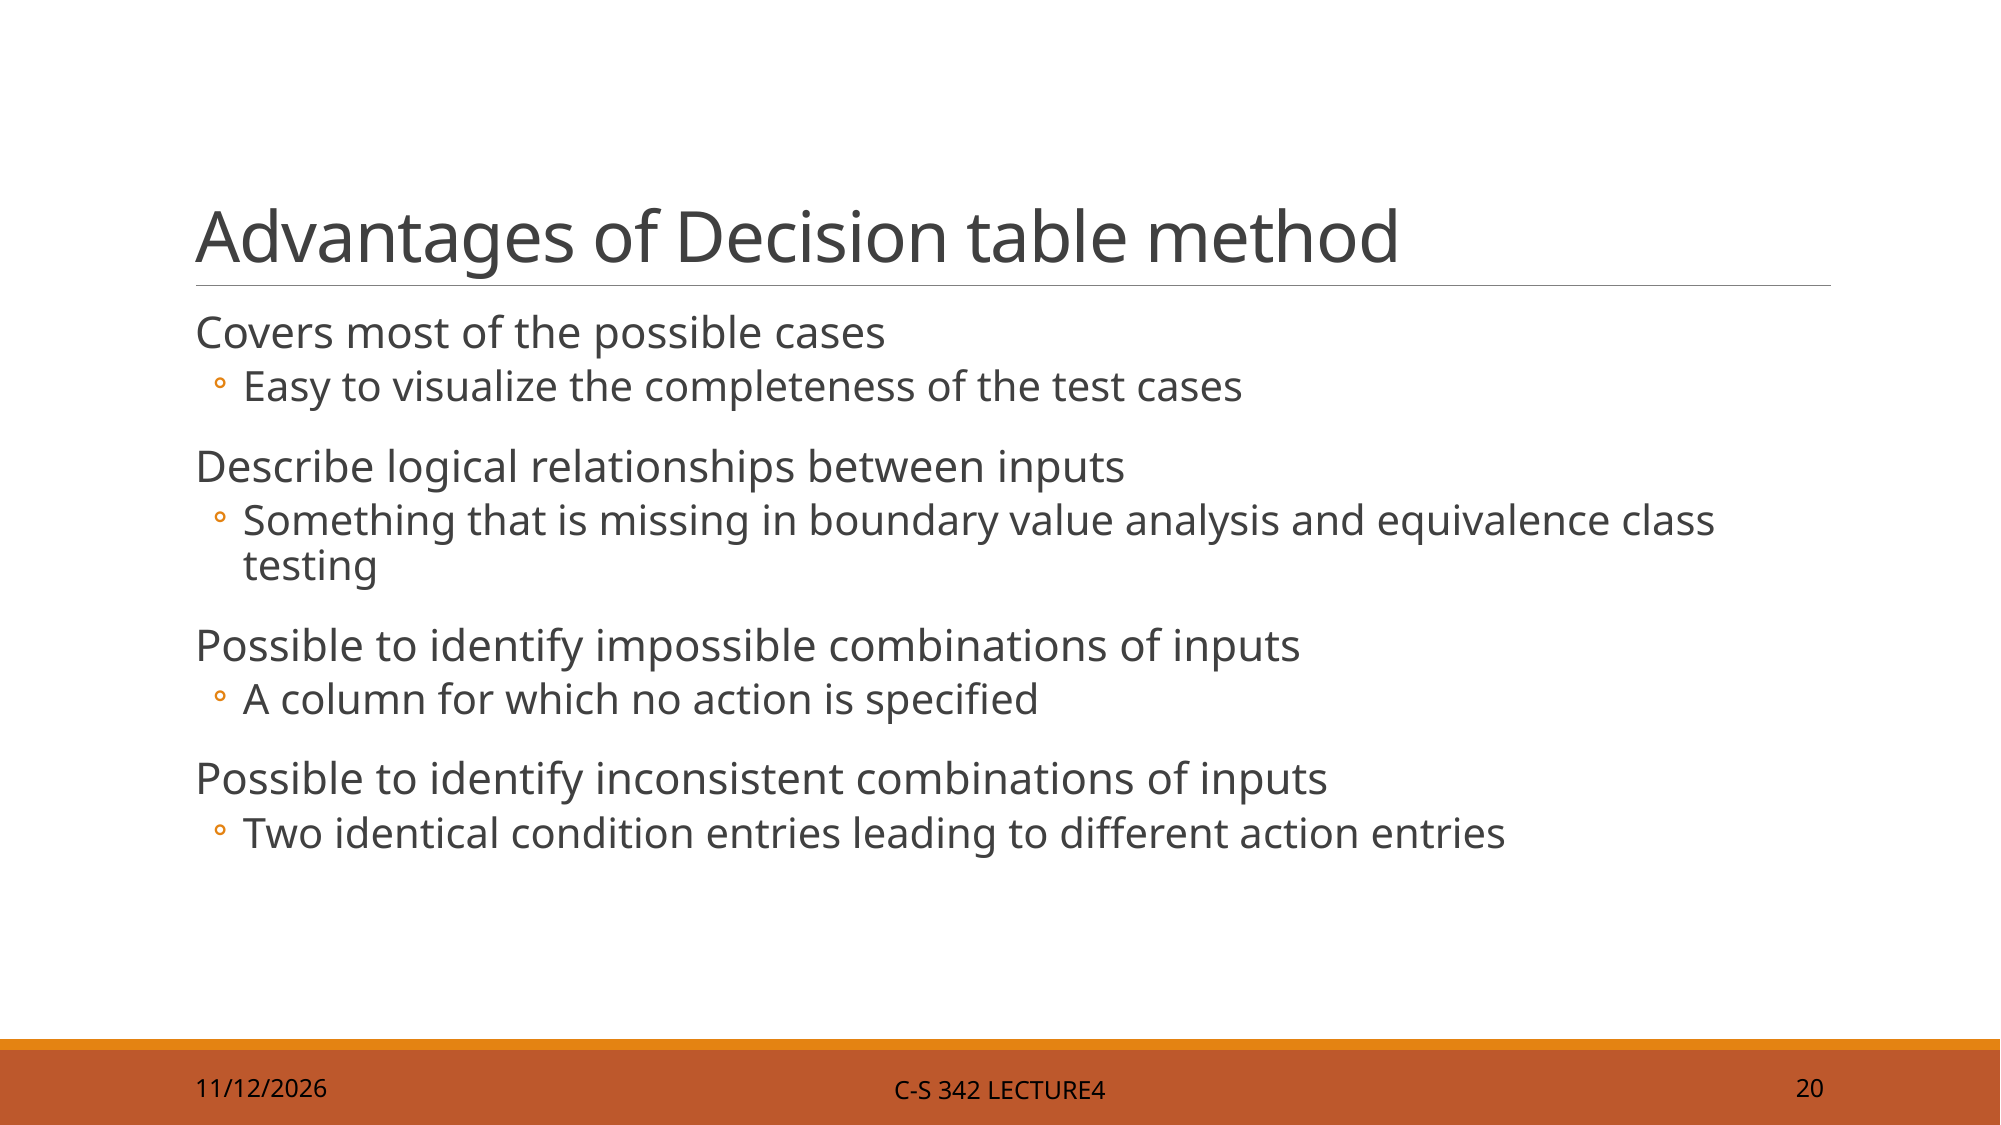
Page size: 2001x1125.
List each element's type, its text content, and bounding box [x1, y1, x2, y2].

footer C-S 342 Lecture4 [604, 1059, 1396, 1120]
list Covers most of the possible cases Easy to visualize the completeness of the test cases Describe logical relationships between inputs Something that is missing in boundary value analysis and equivalence class testing Possible to identify impossible combinations of inputs A column for which no action is specified Possible to identify inconsistent combinations of inputs Two identical condition entries leading to different action entries [180, 302, 1830, 963]
title Advantages of Decision table method [180, 47, 1830, 285]
slide_number 20 [1624, 1059, 1840, 1120]
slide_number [180, 1059, 586, 1120]
